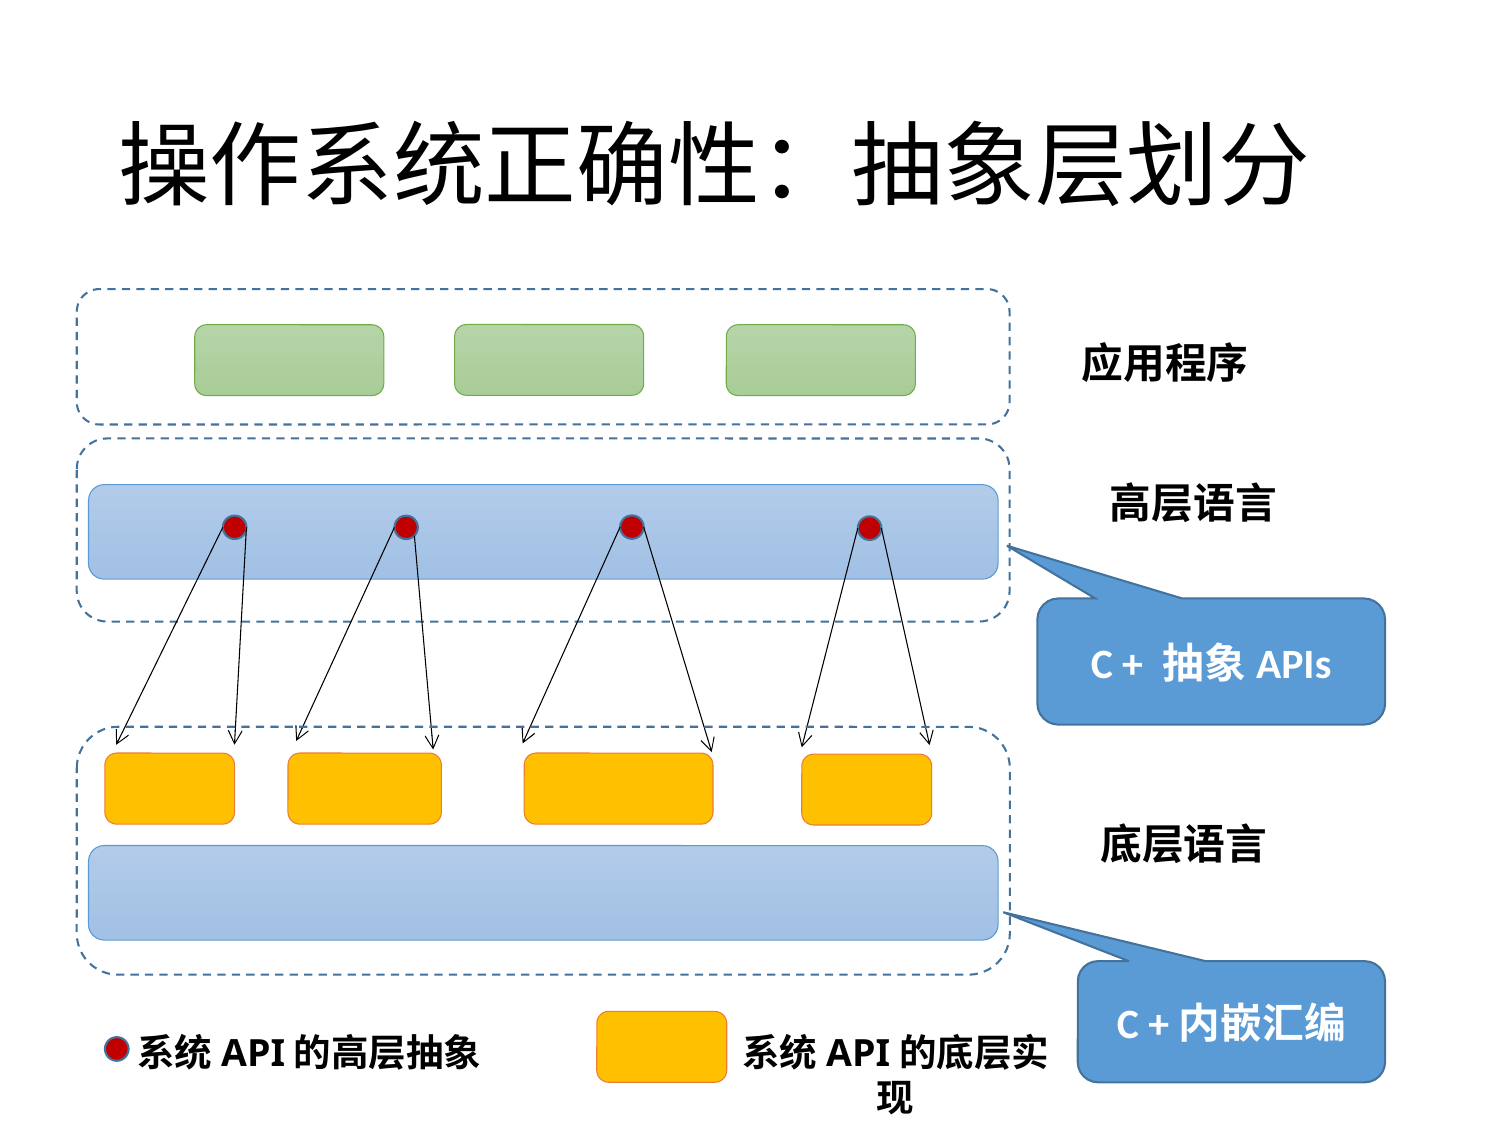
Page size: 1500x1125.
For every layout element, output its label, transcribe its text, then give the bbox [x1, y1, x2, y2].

text_box C + 抽象APIs [1006, 545, 1386, 725]
text_box [523, 752, 714, 825]
text_box C +内嵌汇编 [1010, 913, 1386, 1083]
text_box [643, 526, 712, 752]
text_box 底层语言 [1013, 810, 1355, 875]
text_box [104, 1037, 118, 1061]
text_box 系统API的高层抽象 [118, 1021, 500, 1082]
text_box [881, 528, 930, 746]
text_box [75, 725, 1011, 976]
text_box [222, 515, 247, 539]
text_box [287, 752, 442, 825]
text_box [801, 753, 933, 826]
text_box [596, 1010, 727, 1083]
text_box [76, 289, 1010, 425]
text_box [296, 527, 395, 741]
text_box [76, 438, 1010, 622]
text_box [801, 528, 858, 748]
text_box 高层语言 [1018, 469, 1368, 534]
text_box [116, 527, 223, 745]
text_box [414, 535, 434, 750]
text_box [522, 526, 620, 744]
text_box 应用程序 [1066, 329, 1320, 395]
text_box 系统API的底层实现 [715, 1021, 1076, 1125]
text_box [234, 527, 247, 745]
title 操作系统正确性：抽象层划分 [103, 59, 1397, 278]
